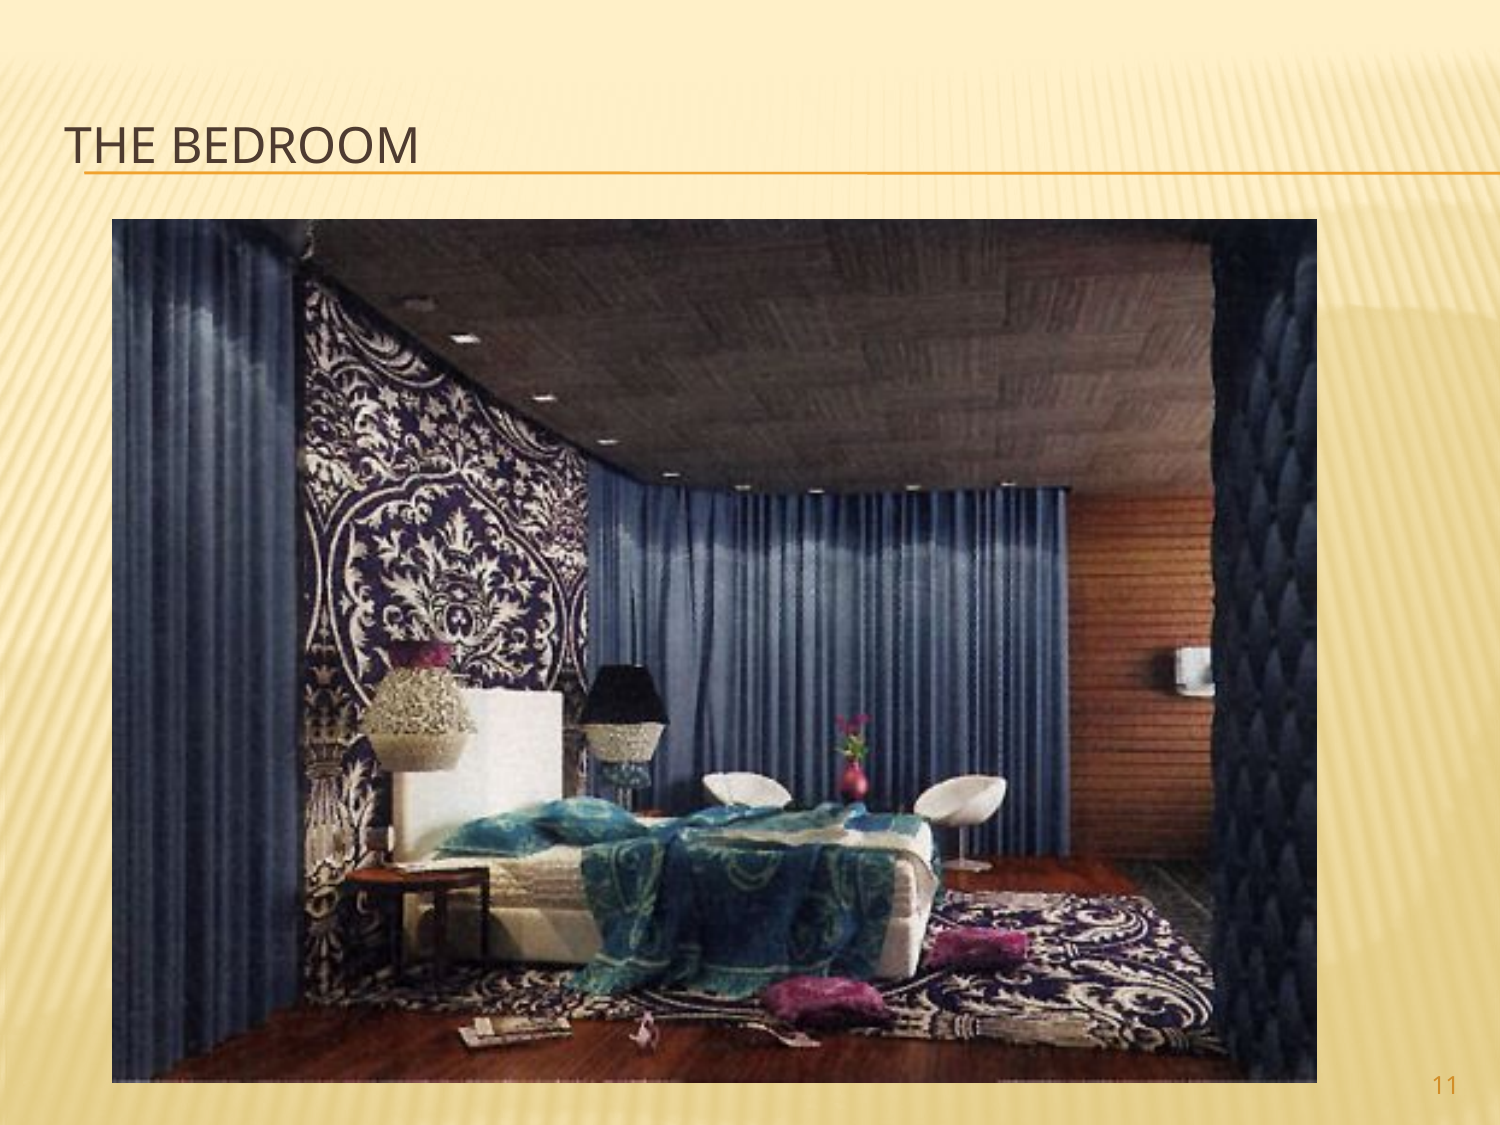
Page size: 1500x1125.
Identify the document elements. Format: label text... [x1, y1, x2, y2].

picture [111, 219, 1318, 1083]
slide_number 11 [1350, 1061, 1475, 1103]
title The bedroom [50, 75, 1475, 213]
